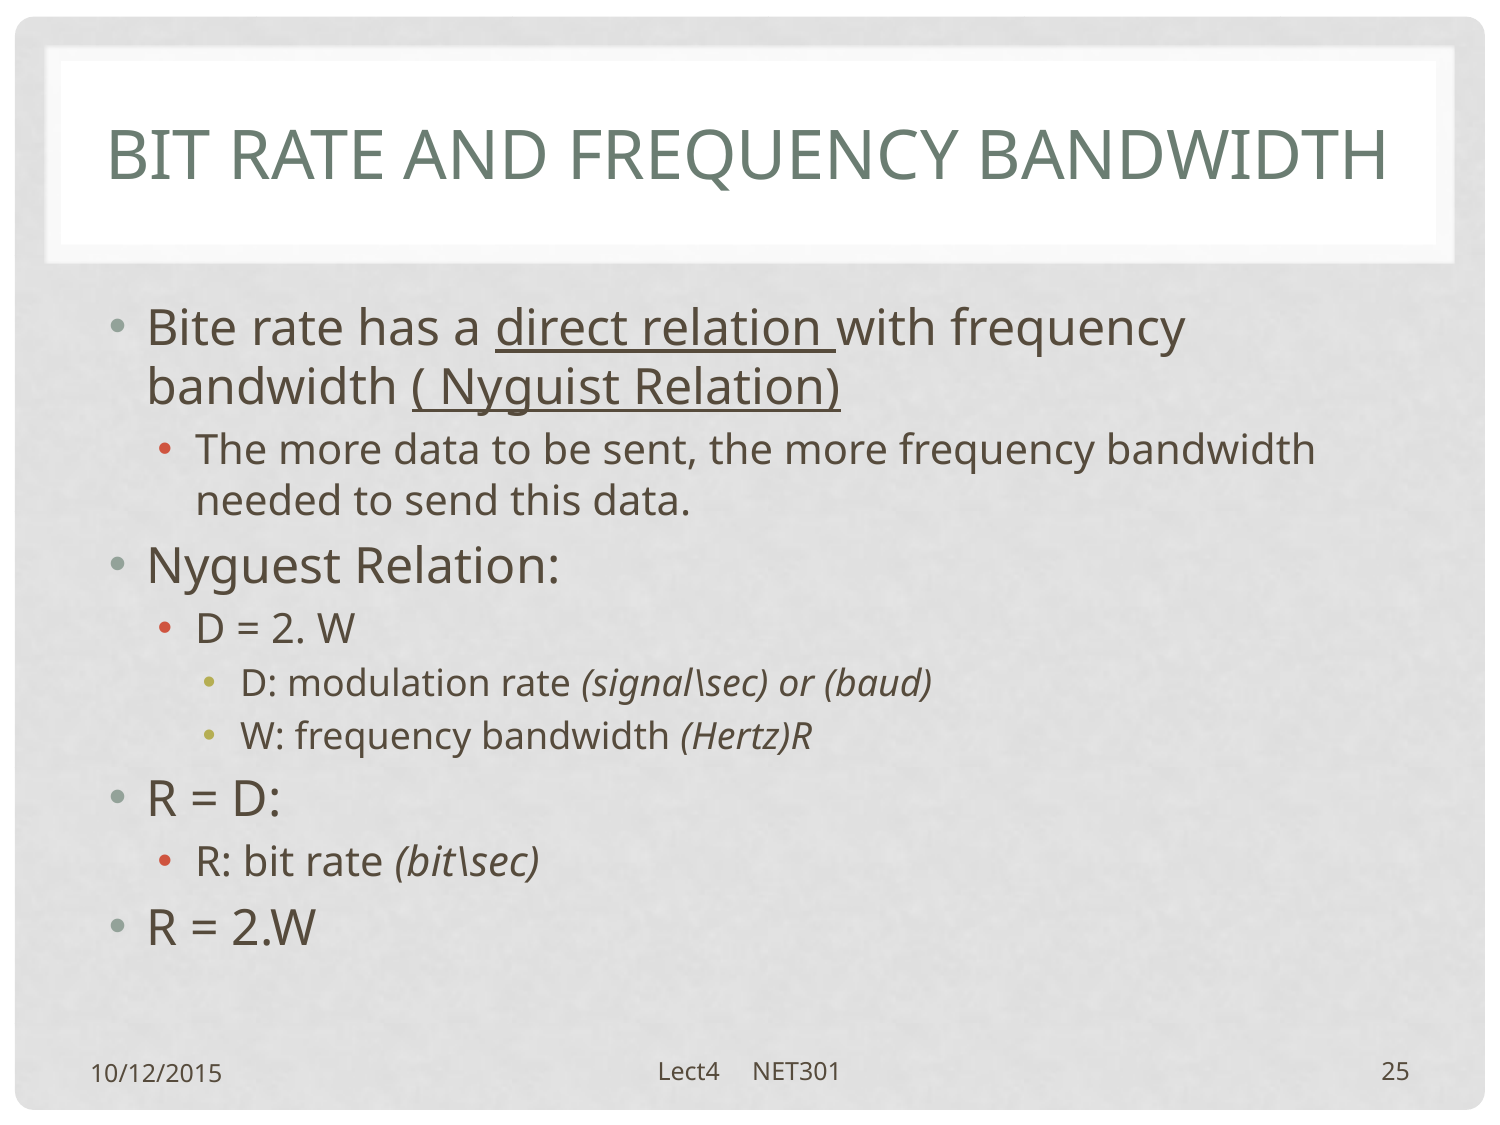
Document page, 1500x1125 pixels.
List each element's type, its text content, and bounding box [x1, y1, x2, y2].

list Bite rate has a direct relation with frequency bandwidth ( Nyguist Relation) The more data to be sent, the more frequency bandwidth needed to send this data. Nyguest Relation: D = 2. W D: modulation rate (signal\sec) or (baud) W: frequency bandwidth (Hertz)R R = D: R: bit rate (bit\sec) R = 2.W [75, 287, 1425, 1005]
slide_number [75, 1042, 425, 1103]
title Bit rate and frequency bandwidth [69, 66, 1425, 238]
footer Lect4 NET301 [512, 1042, 988, 1103]
slide_number 25 [1074, 1042, 1425, 1103]
